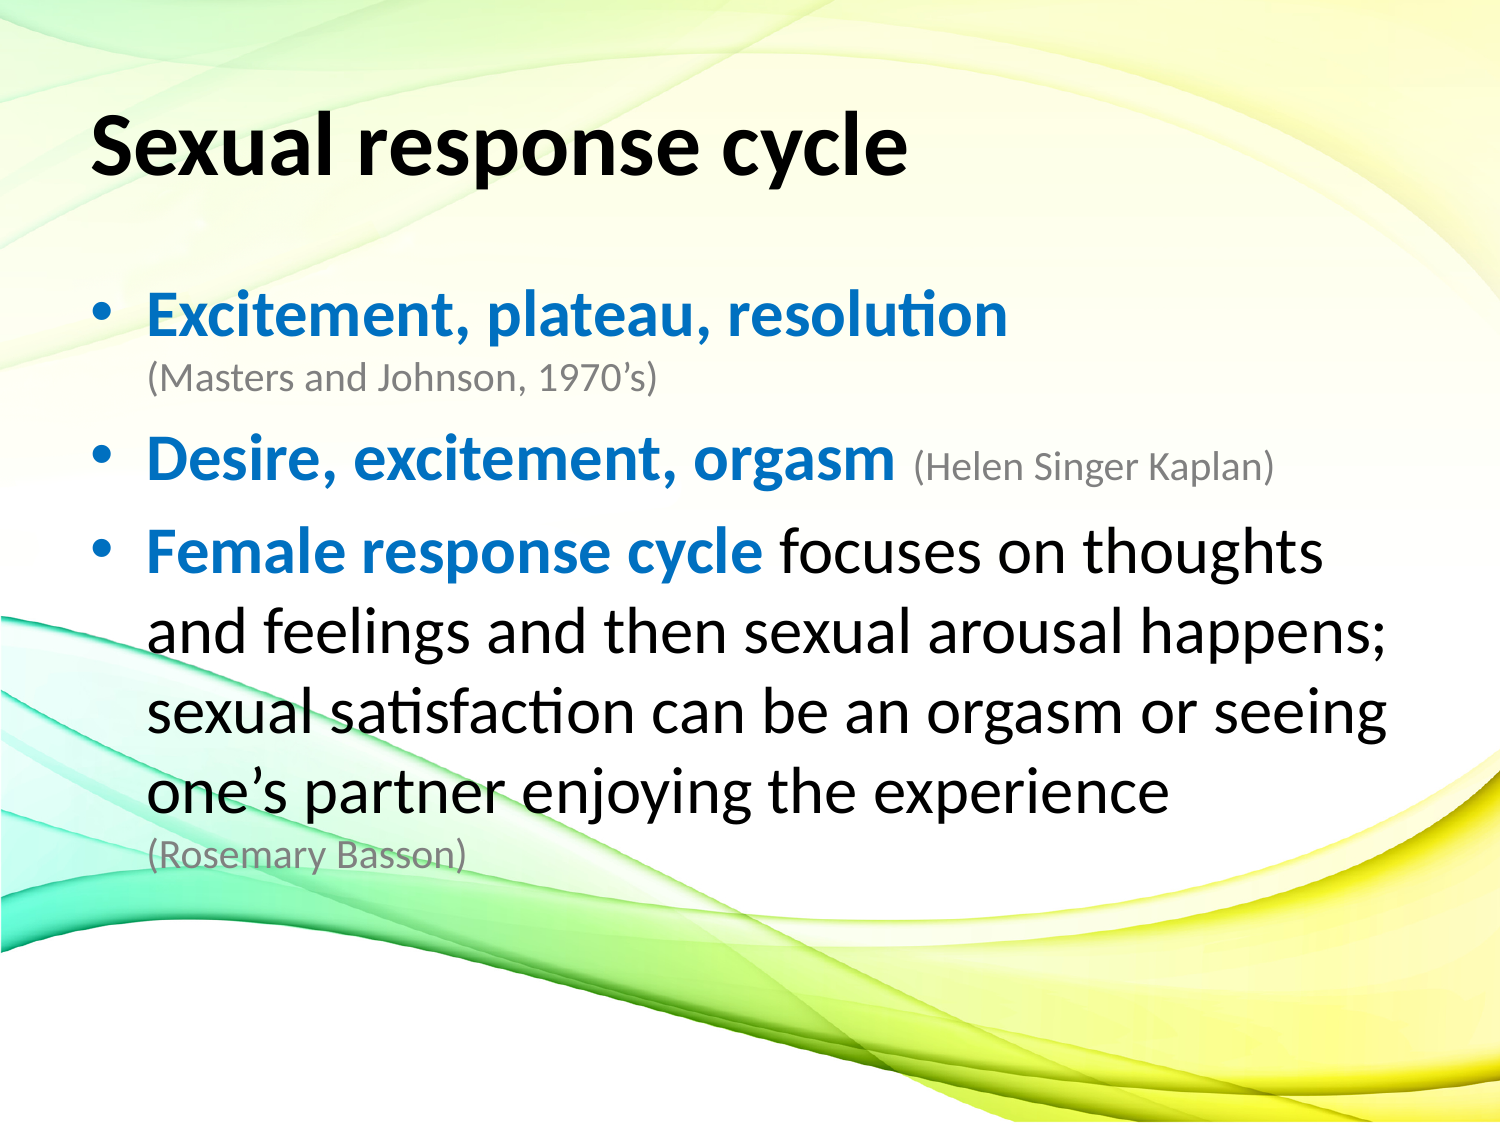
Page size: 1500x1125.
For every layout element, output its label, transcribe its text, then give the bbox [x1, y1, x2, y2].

picture [0, 0, 1500, 1125]
list Excitement, plateau, resolution (Masters and Johnson, 1970’s) Desire, excitement, orgasm (Helen Singer Kaplan) Female response cycle focuses on thoughts and feelings and then sexual arousal happens; sexual satisfaction can be an orgasm or seeing one’s partner enjoying the experience (Rosemary Basson) [75, 262, 1425, 1005]
title Sexual response cycle [75, 45, 1425, 233]
